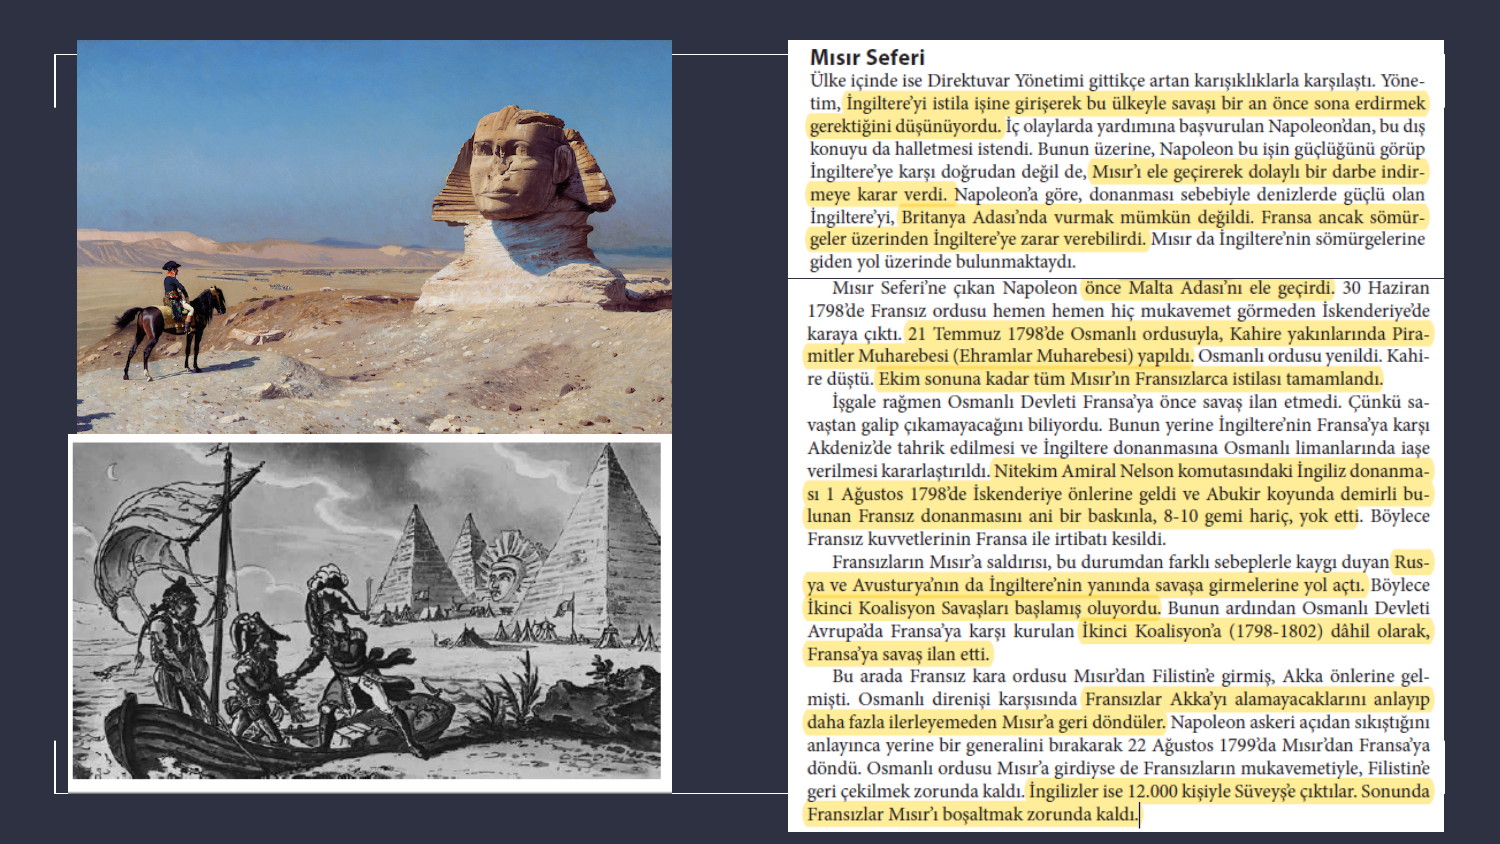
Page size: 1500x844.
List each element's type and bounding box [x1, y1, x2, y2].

picture [787, 40, 1444, 832]
picture [67, 40, 672, 794]
